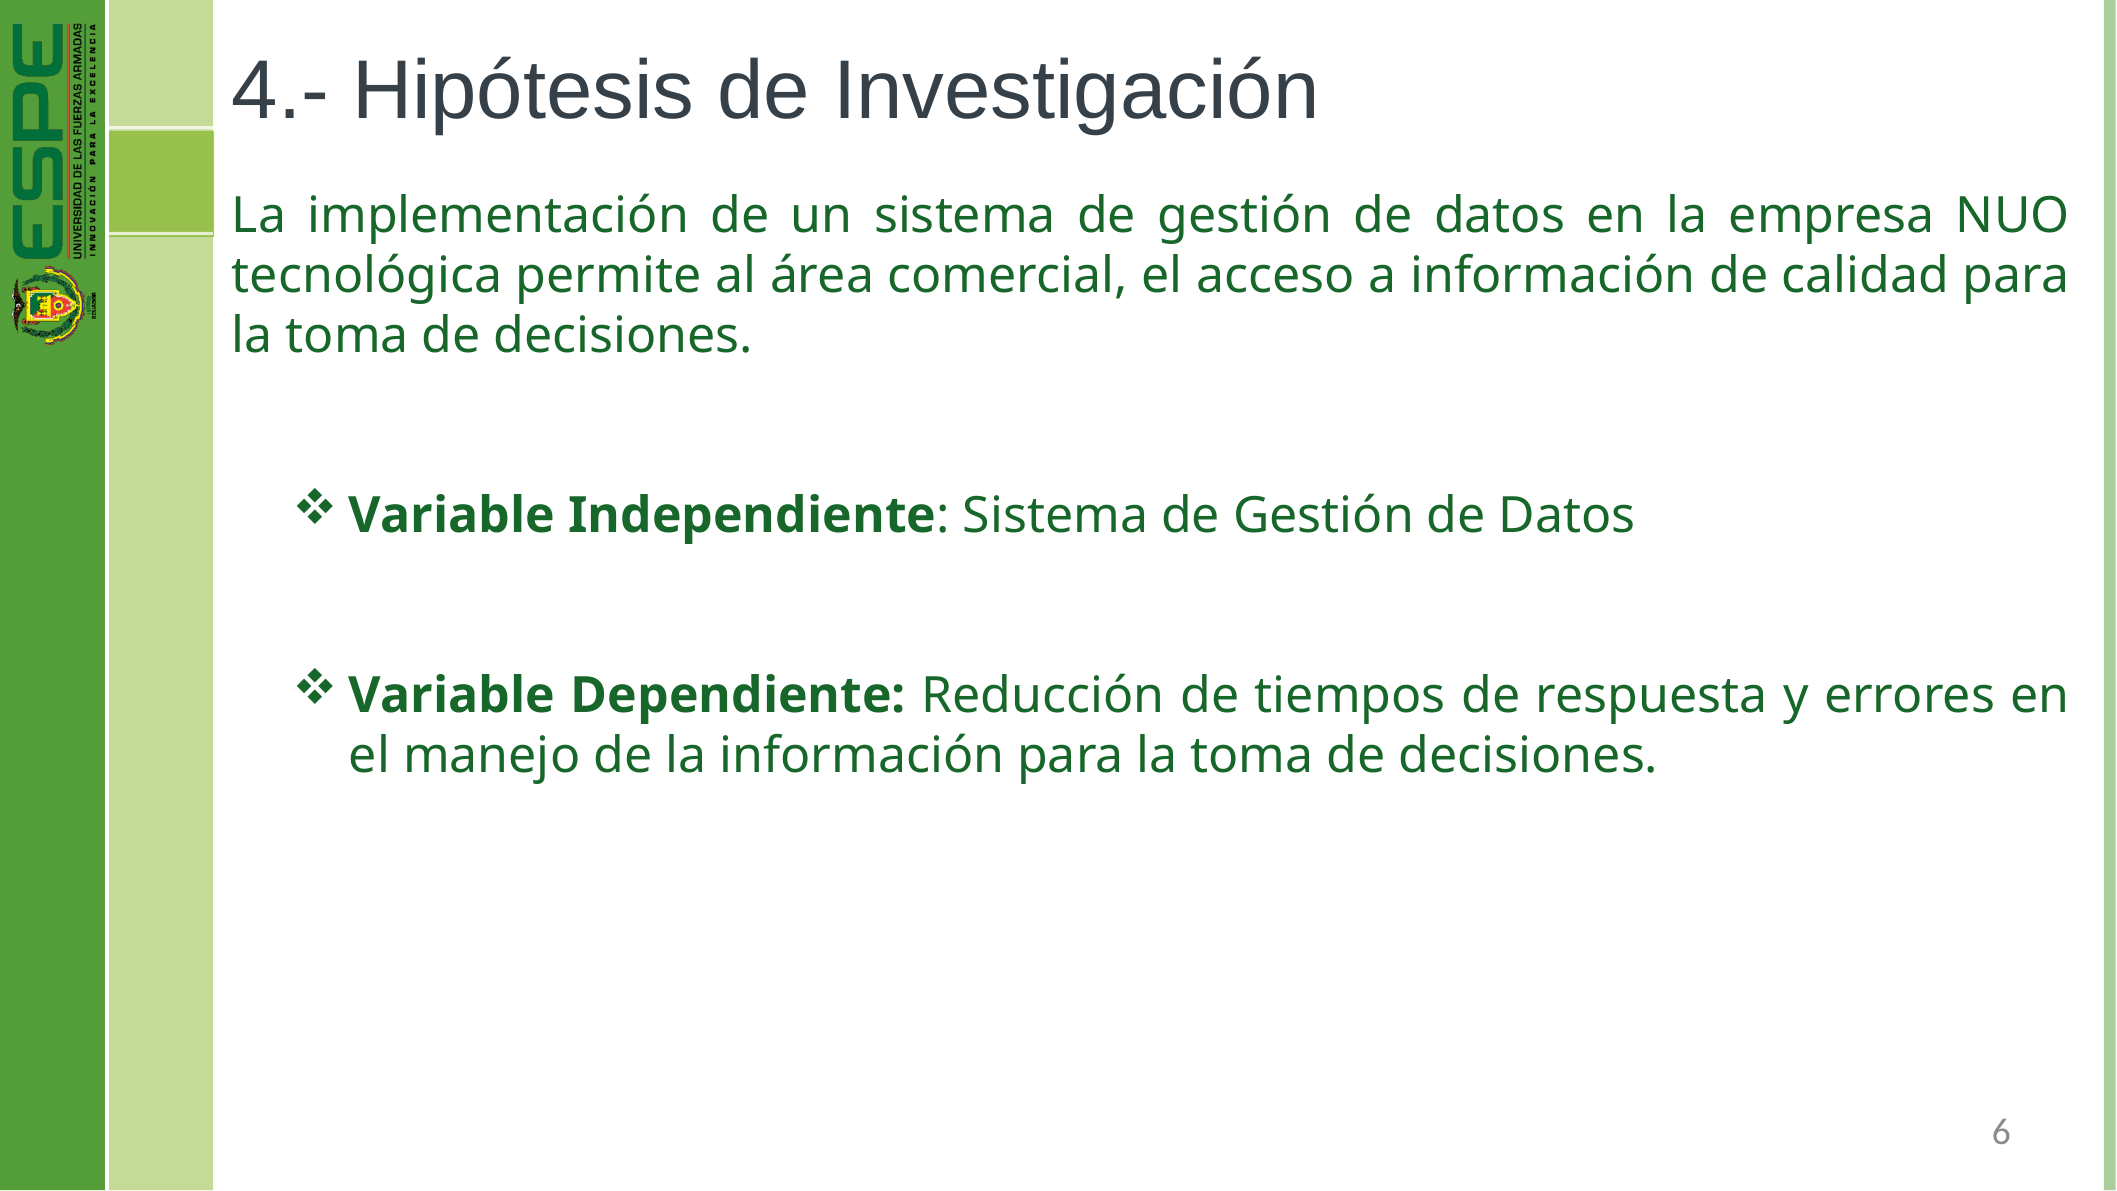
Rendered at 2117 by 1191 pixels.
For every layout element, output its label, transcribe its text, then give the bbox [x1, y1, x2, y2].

slide_number 6 [1523, 1107, 2011, 1167]
list La implementación de un sistema de gestión de datos en la empresa NUO tecnológica permite al área comercial, el acceso a información de calidad para la toma de decisiones. Variable Independiente: Sistema de Gestión de Datos Variable Dependiente: Reducción de tiempos de respuesta y errores en el manejo de la información para la toma de decisiones. [231, 182, 2071, 1161]
picture [13, 24, 95, 345]
title 4.- Hipótesis de Investigación [231, 32, 2096, 234]
